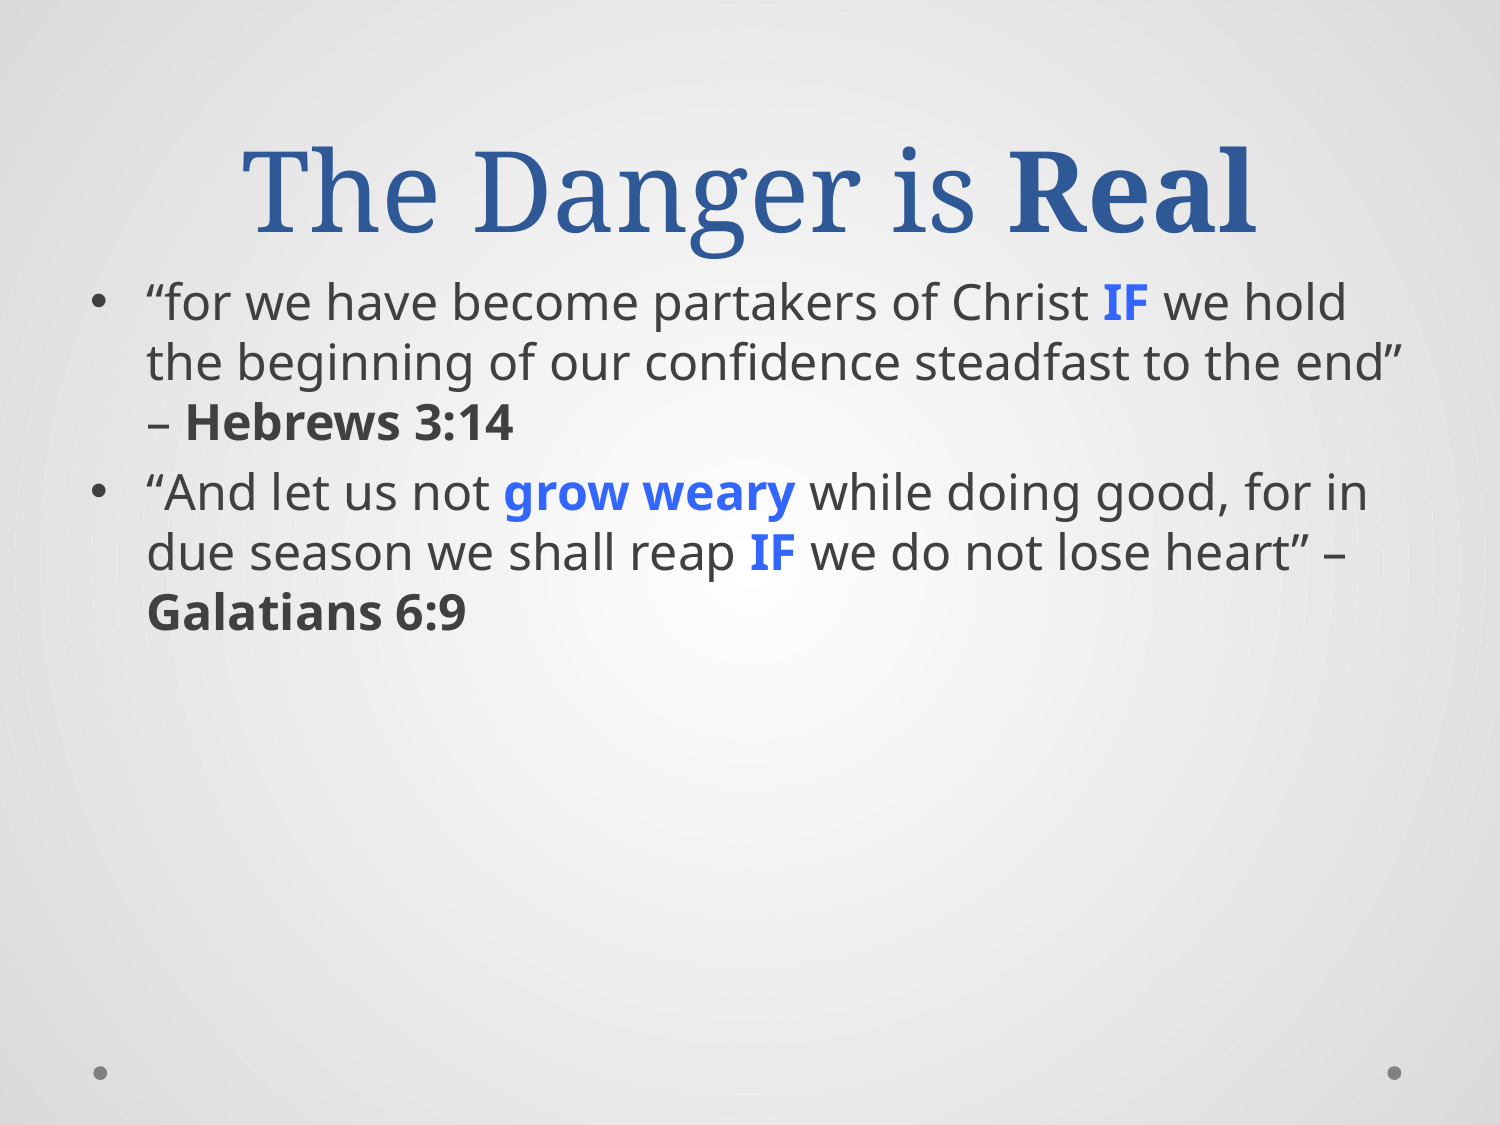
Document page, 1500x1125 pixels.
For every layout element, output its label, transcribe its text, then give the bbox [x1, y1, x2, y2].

title The Danger is Real [75, 0, 1425, 262]
list “for we have become partakers of Christ IF we hold the beginning of our confidence steadfast to the end” – Hebrews 3:14 “And let us not grow weary while doing good, for in due season we shall reap IF we do not lose heart” – Galatians 6:9 [75, 262, 1425, 1005]
